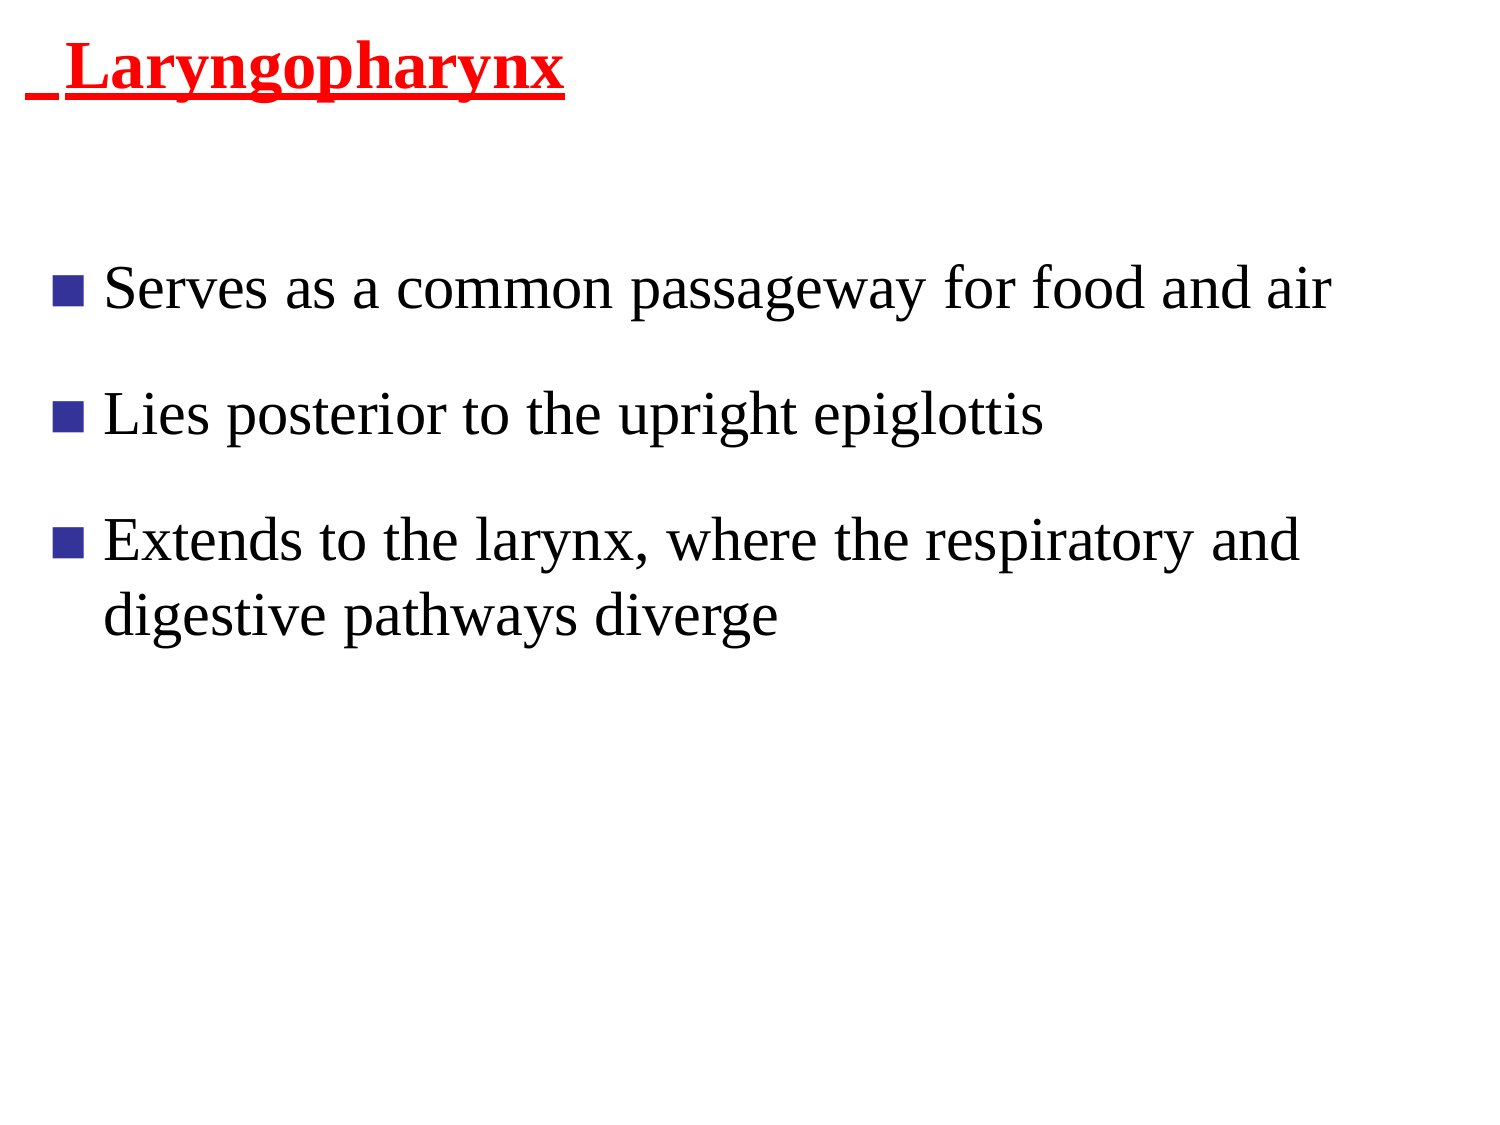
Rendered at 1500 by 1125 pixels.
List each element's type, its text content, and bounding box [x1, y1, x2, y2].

text_box Serves as a common passageway for food and air Lies posterior to the upright epiglottis Extends to the larynx, where the respiratory and digestive pathways diverge [40, 244, 1360, 648]
title Laryngopharynx [0, 5, 1500, 208]
